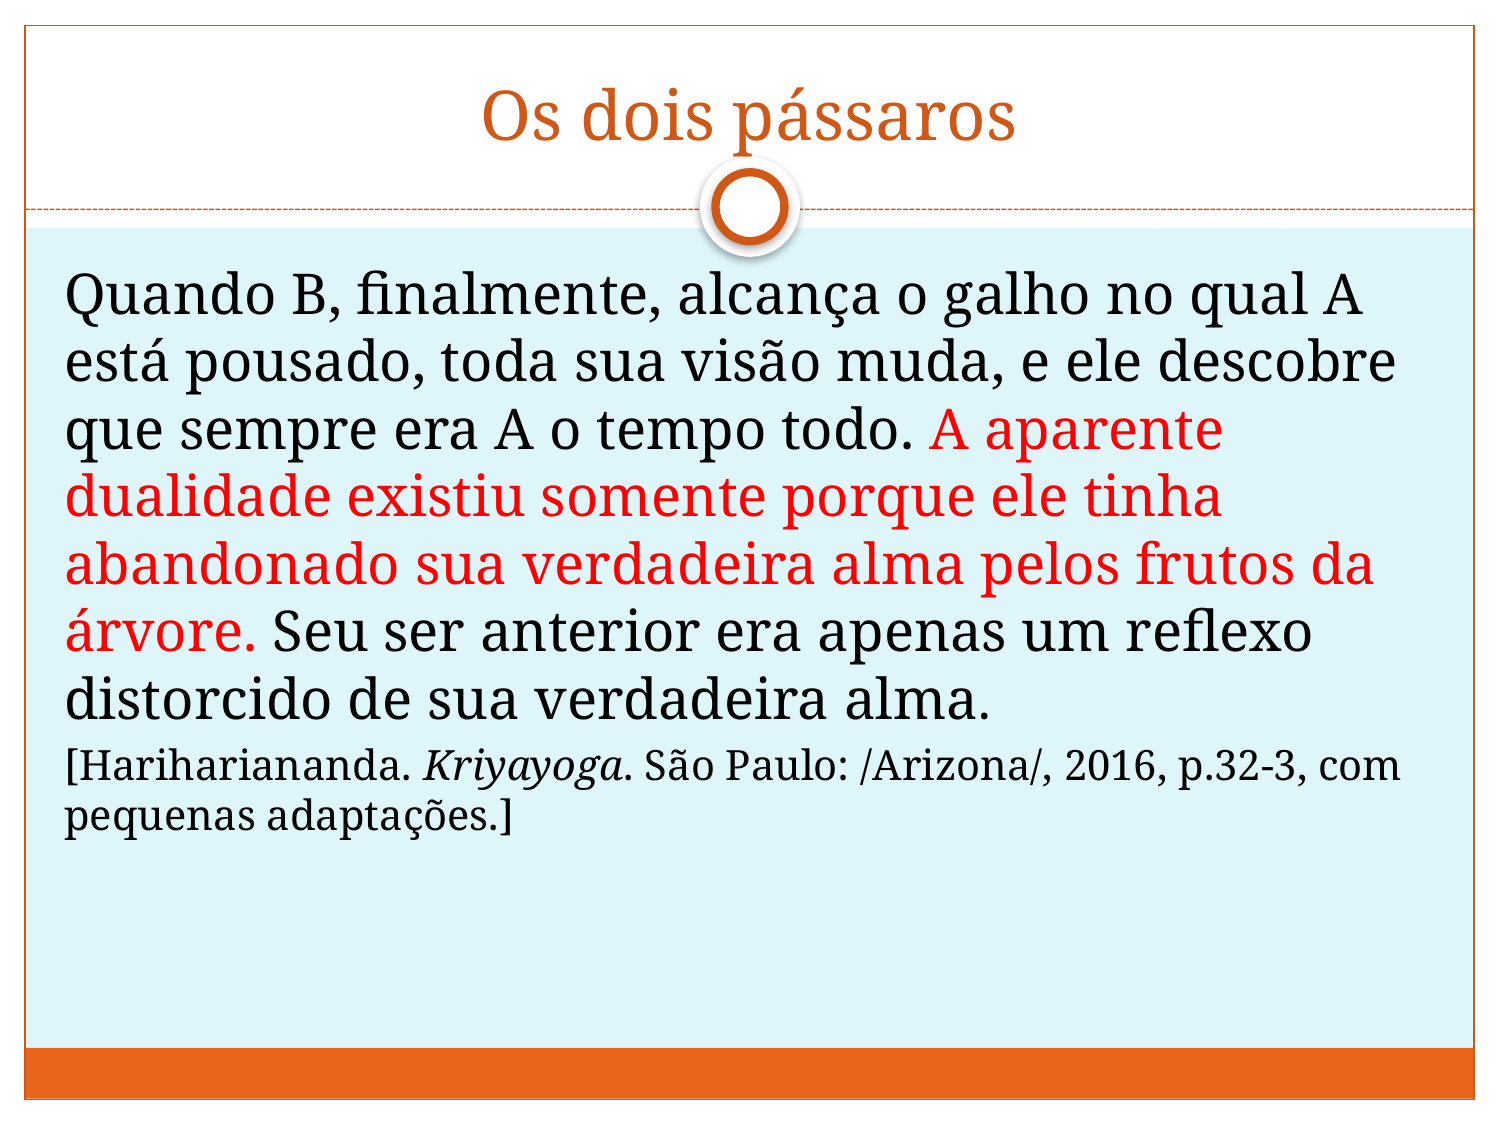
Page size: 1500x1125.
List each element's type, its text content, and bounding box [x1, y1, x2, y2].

title Os dois pássaros [49, 37, 1450, 162]
list Quando B, finalmente, alcança o galho no qual A está pousado, toda sua visão muda, e ele descobre que sempre era A o tempo todo. A aparente dualidade existiu somente porque ele tinha abandonado sua verdadeira alma pelos frutos da árvore. Seu ser anterior era apenas um reflexo distorcido de sua verdadeira alma. [Harihariananda. Kriyayoga. São Paulo: /Arizona/, 2016, p.32-3, com pequenas adaptações.] [49, 250, 1445, 1001]
